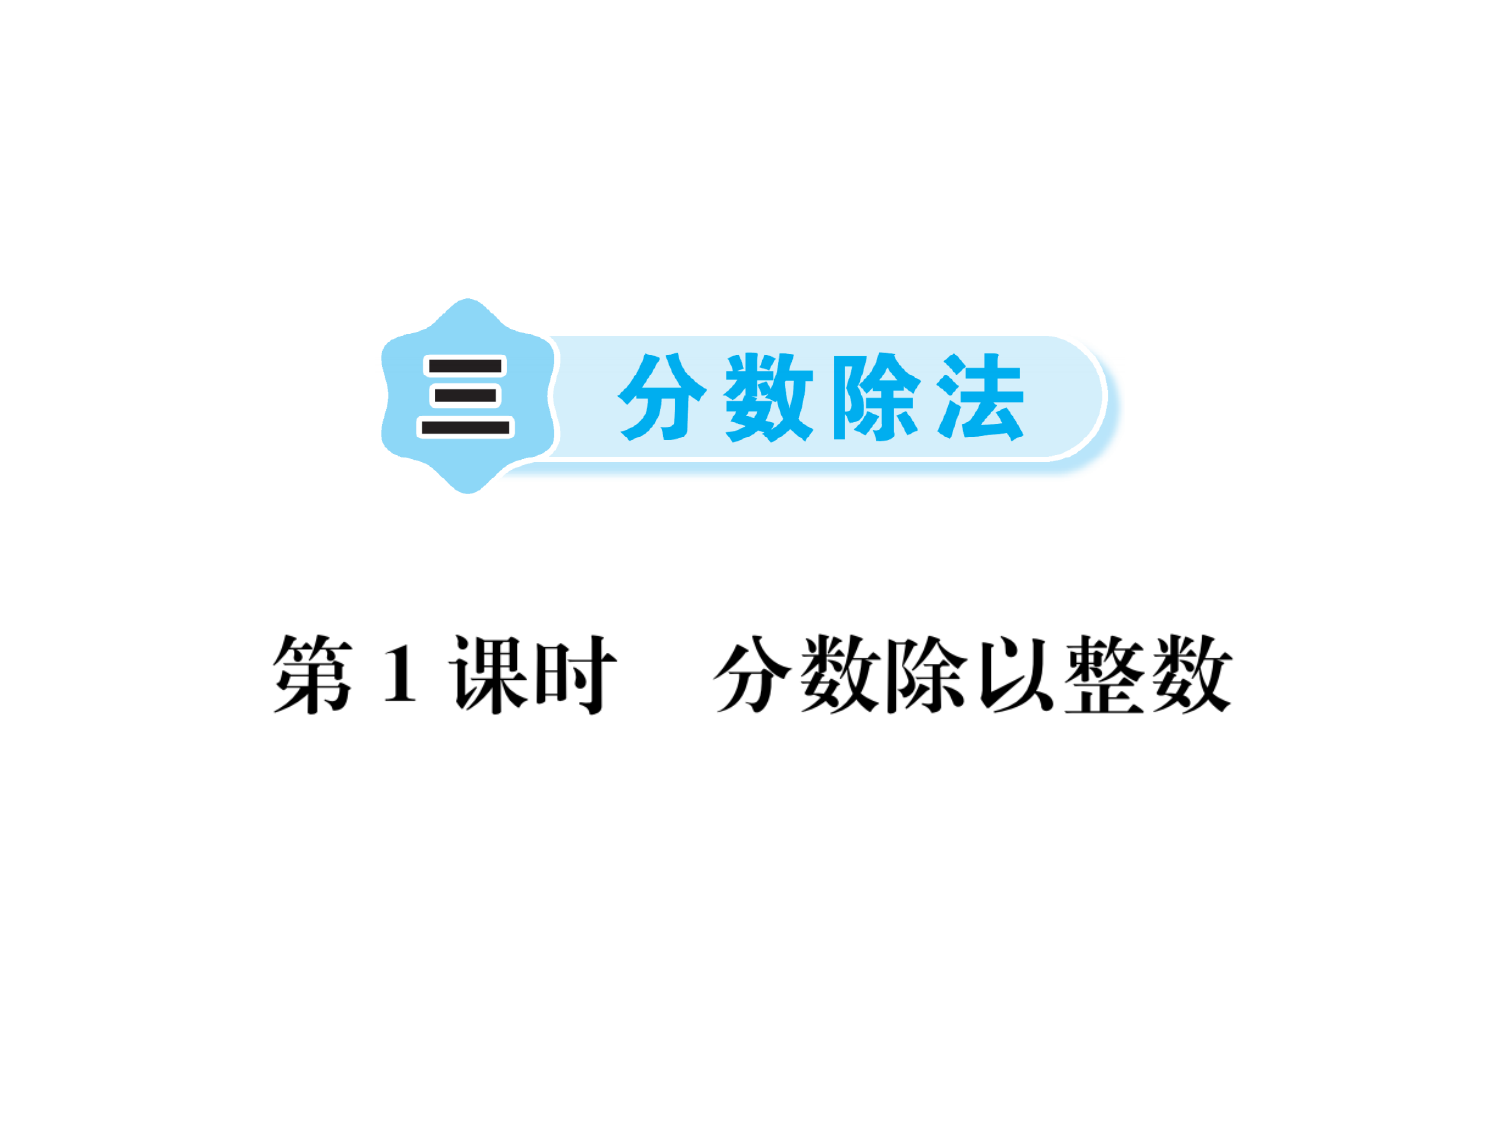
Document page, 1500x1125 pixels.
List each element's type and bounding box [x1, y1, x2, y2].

picture [259, 625, 1241, 733]
picture [374, 287, 1125, 500]
